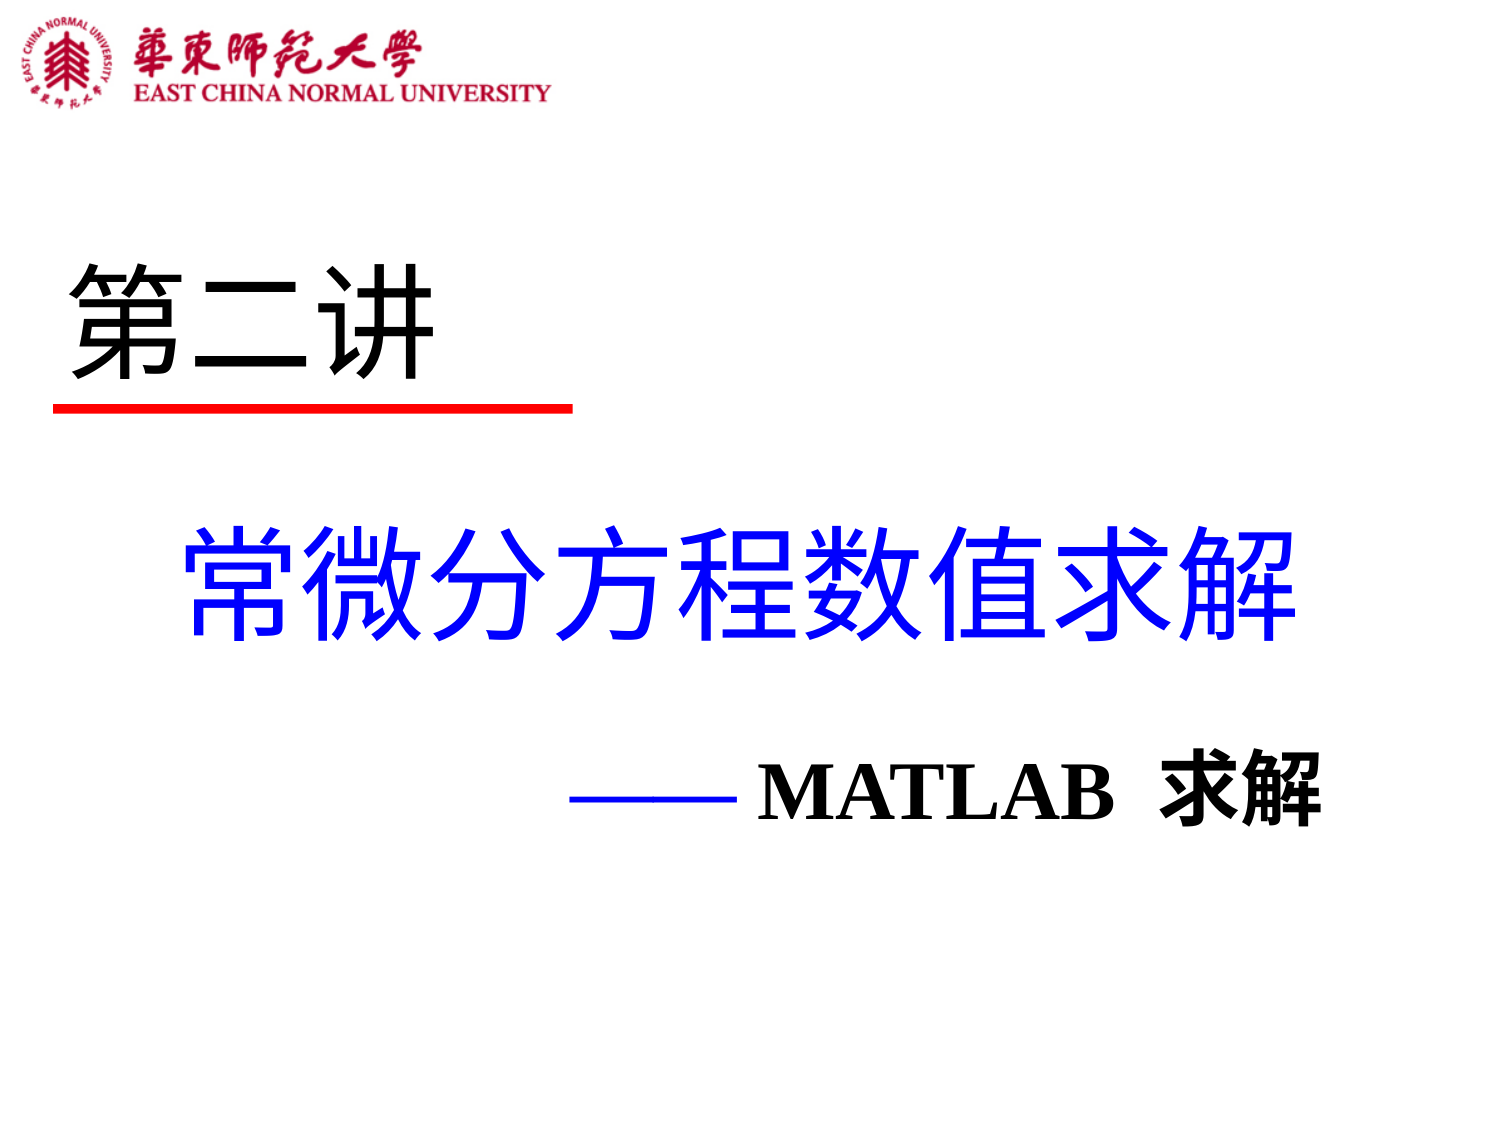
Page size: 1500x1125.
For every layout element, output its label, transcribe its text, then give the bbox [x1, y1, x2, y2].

title 第二讲 [48, 199, 545, 402]
text_box 常微分方程数值求解 [37, 499, 1438, 664]
picture [0, 2, 562, 114]
text_box —— MATLAB 求解 [555, 729, 1466, 844]
